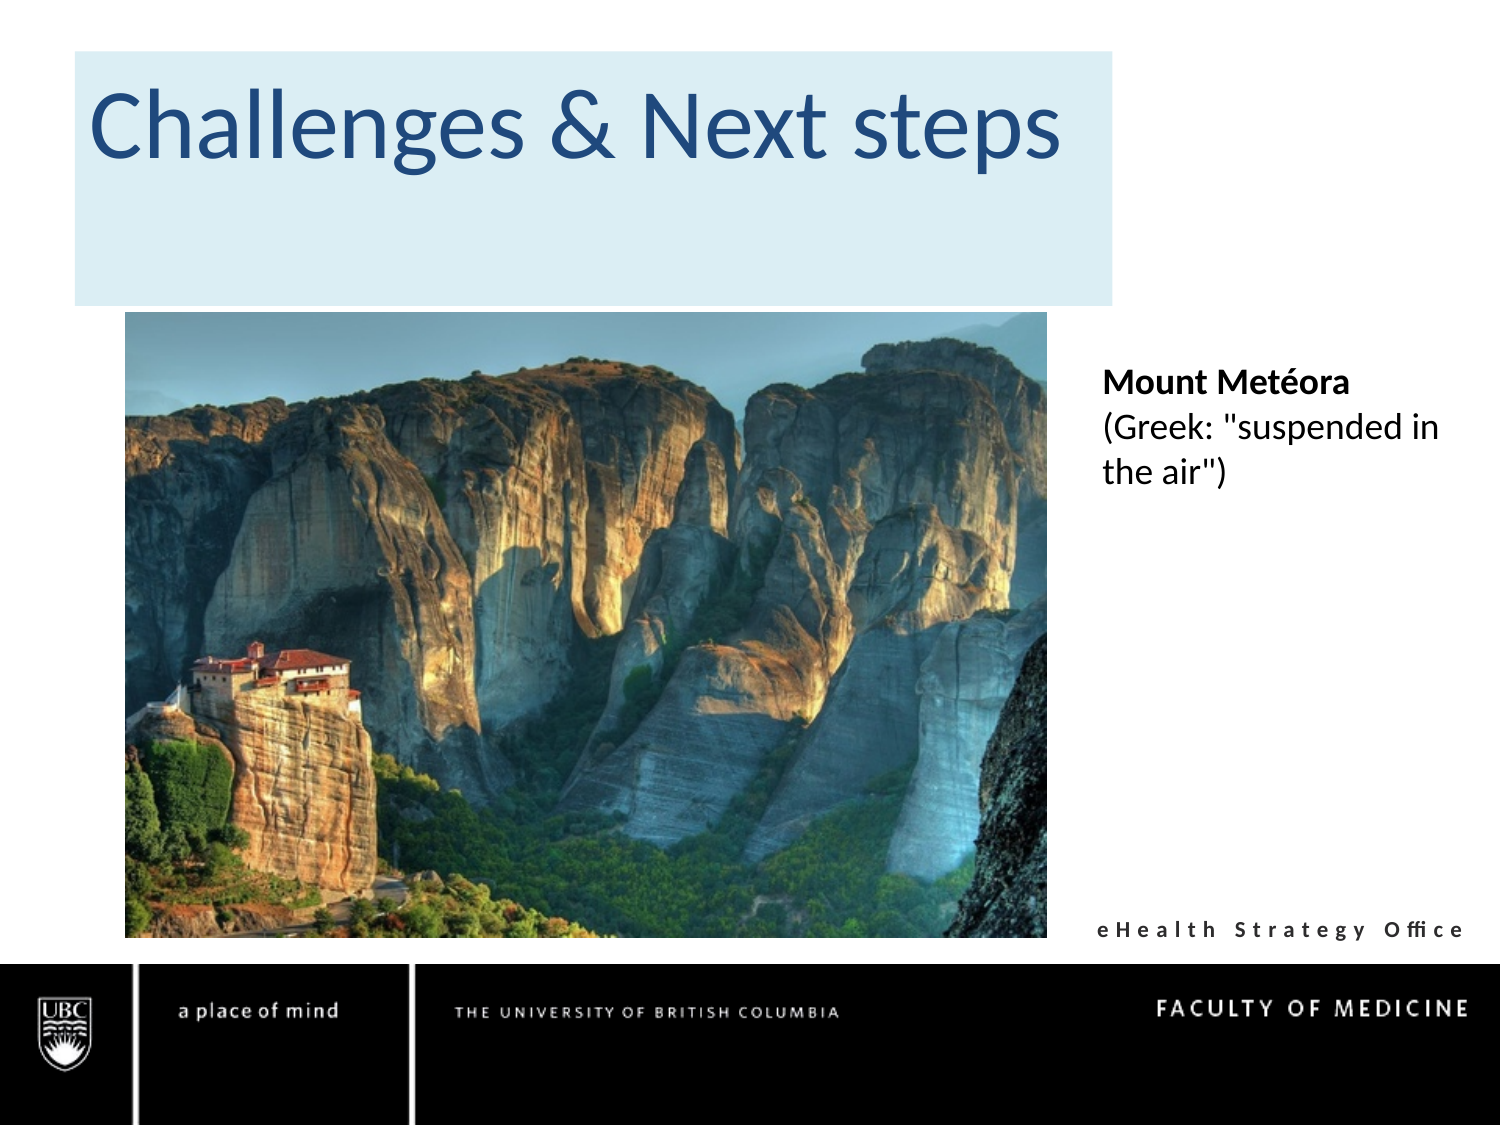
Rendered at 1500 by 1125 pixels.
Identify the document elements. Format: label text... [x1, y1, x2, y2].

text_box Mount Metéora (Greek: "suspended in the air") [1087, 349, 1463, 692]
picture [124, 312, 1048, 938]
text_box Challenges & Next steps [74, 51, 1113, 306]
picture [0, 964, 1500, 1125]
list vacation houses in Greece: [75, 224, 1400, 925]
